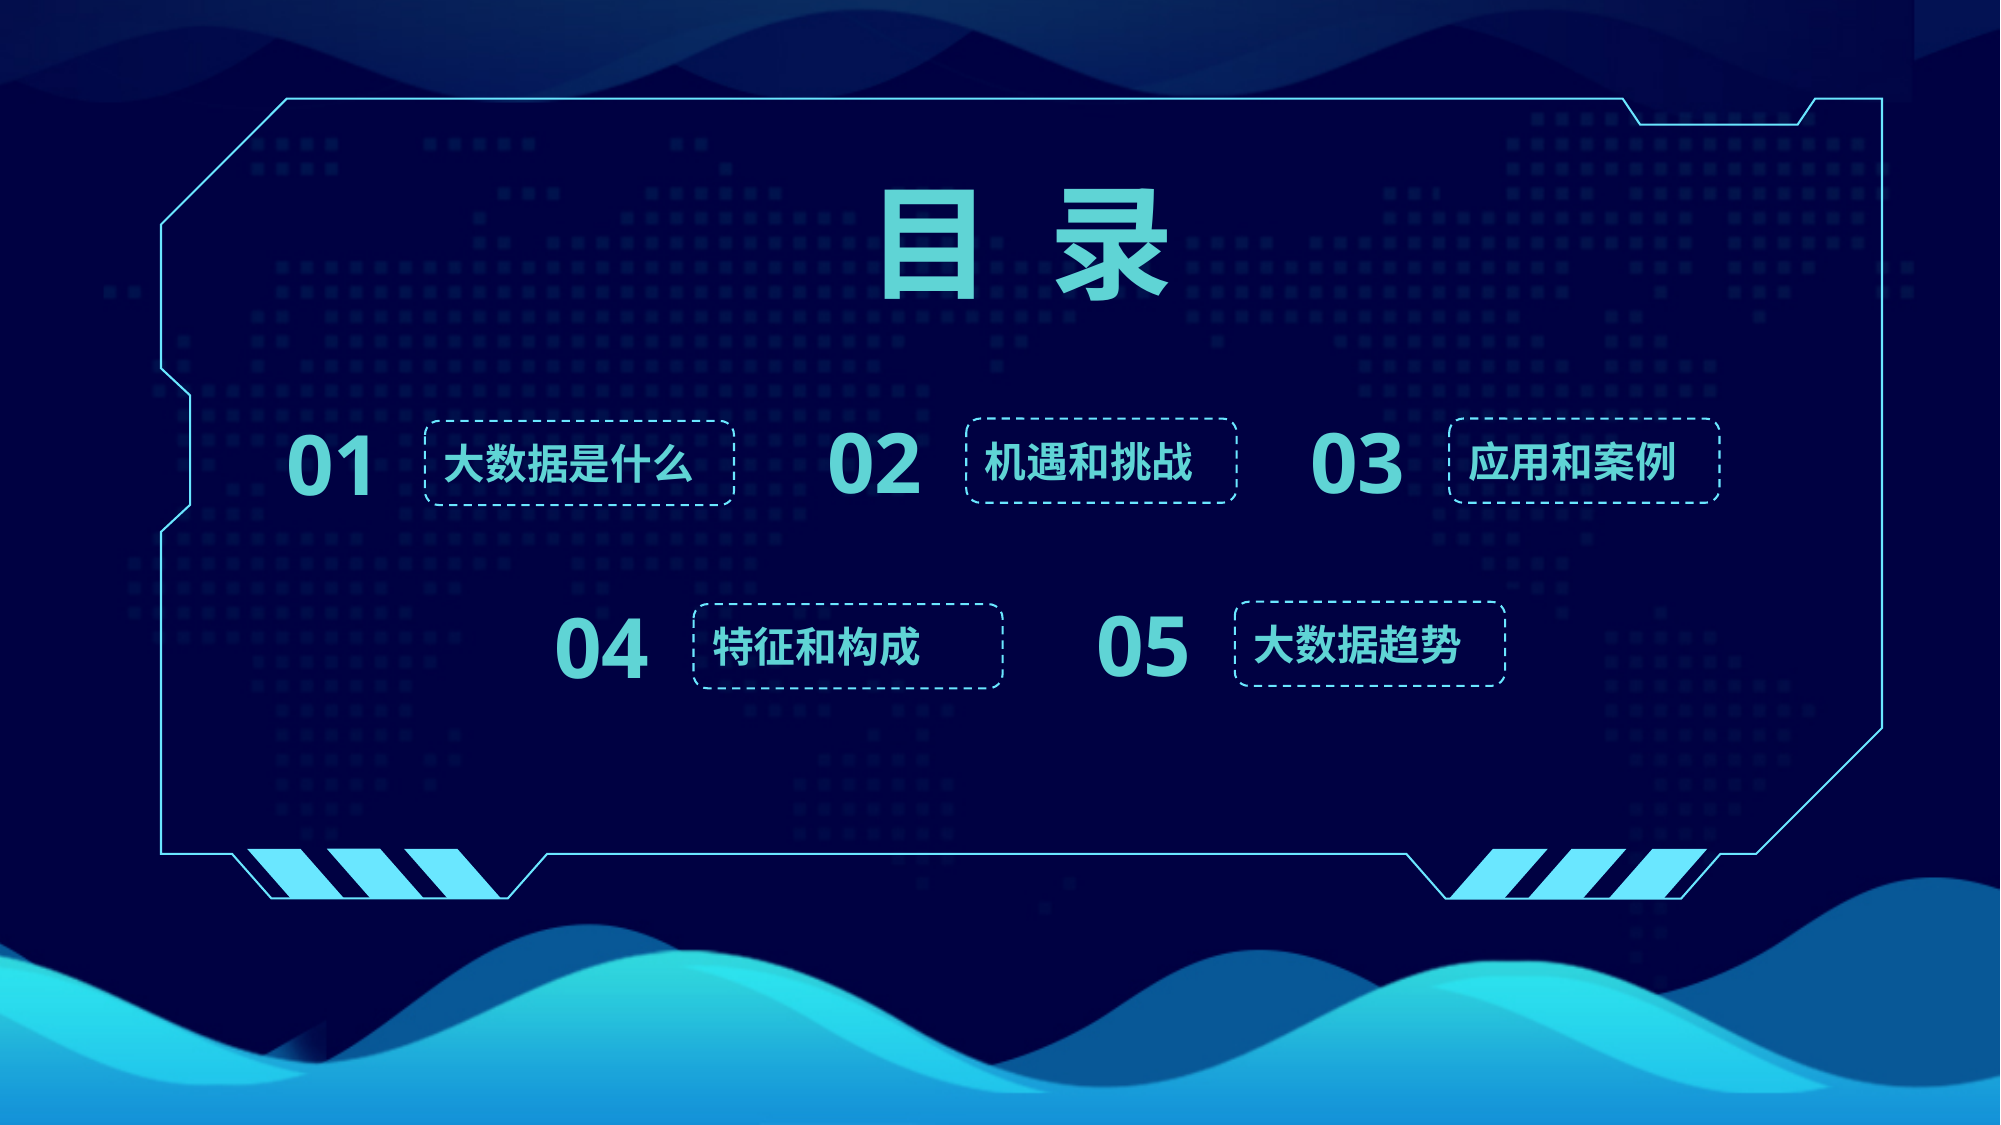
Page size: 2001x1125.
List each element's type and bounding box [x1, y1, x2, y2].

text_box [160, 98, 1883, 899]
picture [0, 0, 2000, 1125]
